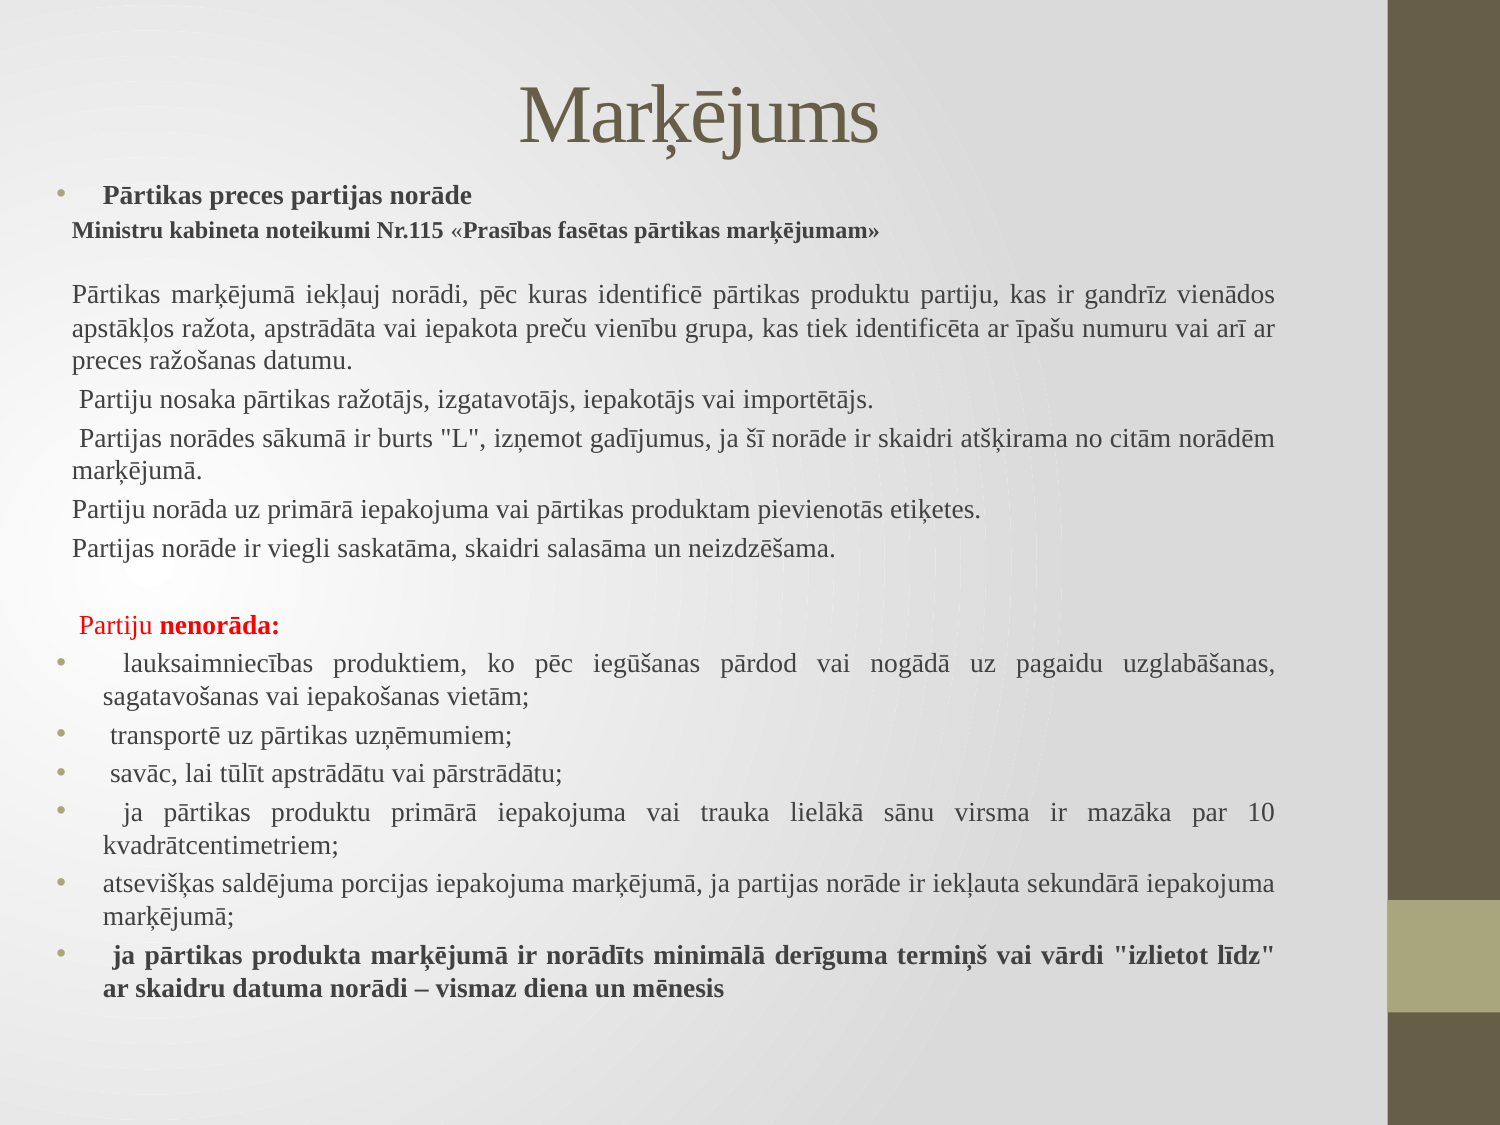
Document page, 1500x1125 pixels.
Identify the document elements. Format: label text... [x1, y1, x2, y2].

title Marķējums [75, 45, 1325, 173]
list Pārtikas preces partijas norāde Ministru kabineta noteikumi Nr.115 «Prasības fasētas pārtikas marķējumam» Pārtikas marķējumā iekļauj norādi, pēc kuras identificē pārtikas produktu partiju, kas ir gandrīz vienādos apstākļos ražota, apstrādāta vai iepakota preču vienību grupa, kas tiek identificēta ar īpašu numuru vai arī ar preces ražošanas datumu. Partiju nosaka pārtikas ražotājs, izgatavotājs, iepakotājs vai importētājs. Partijas norādes sākumā ir burts "L", izņemot gadījumus, ja šī norāde ir skaidri atšķirama no citām norādēm marķējumā. Partiju norāda uz primārā iepakojuma vai pārtikas produktam pievienotās etiķetes. Partijas norāde ir viegli saskatāma, skaidri salasāma un neizdzēšama. Partiju nenorāda: lauksaimniecības produktiem, ko pēc iegūšanas pārdod vai nogādā uz pagaidu uzglabāšanas, sagatavošanas vai iepakošanas vietām; transportē uz pārtikas uzņēmumiem; savāc, lai tūlīt apstrādātu vai pārstrādātu; ja pārtikas produktu primārā iepakojuma vai trauka lielākā sānu virsma ir mazāka par 10 kvadrātcentimetriem; atsevišķas saldējuma porcijas iepakojuma marķējumā, ja partijas norāde ir iekļauta sekundārā iepakojuma marķējumā; ja pārtikas produkta marķējumā ir norādīts minimālā derīguma termiņš vai vārdi "izlietot līdz" ar skaidru datuma norādi – vismaz diena un mēnesis [41, 149, 1292, 1039]
